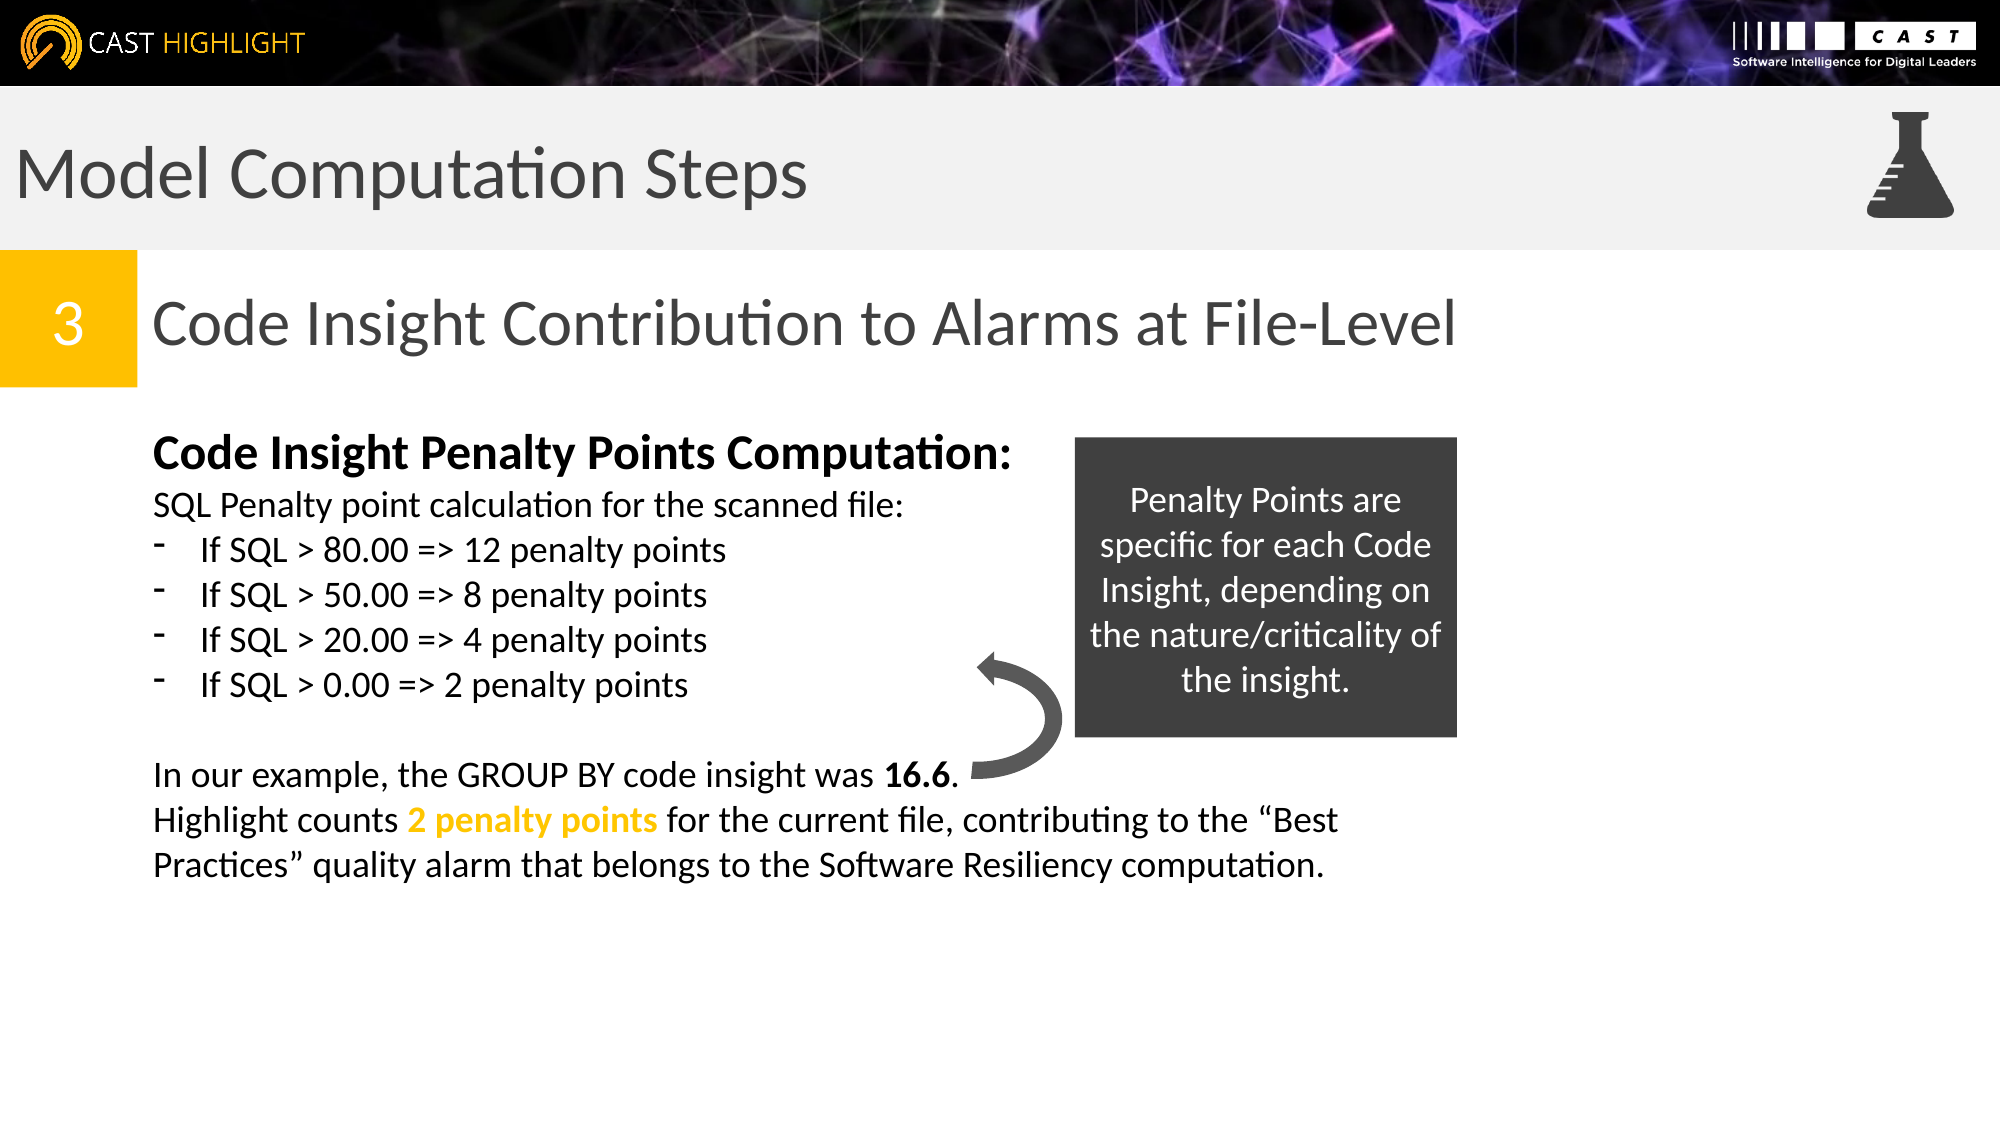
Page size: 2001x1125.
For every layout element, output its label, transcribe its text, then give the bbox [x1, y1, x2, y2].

text_box 3 [0, 252, 135, 389]
text_box Code Insight Penalty Points Computation: SQL Penalty point calculation for the scanned file: If SQL > 80.00 => 12 penalty points If SQL > 50.00 => 8 penalty points If SQL > 20.00 => 4 penalty points If SQL > 0.00 => 2 penalty points In our example, the GROUP BY code insight was 16.6. Highlight counts 2 penalty points for the current file, contributing to the “Best Practices” quality alarm that belongs to the Software Resiliency computation. [138, 412, 1438, 893]
text_box Model Computation Steps [0, 85, 2000, 252]
text_box [968, 649, 1065, 782]
text_box Penalty Points are specific for each Code Insight, depending on the nature/criticality of the insight. [1073, 435, 1459, 739]
text_box Code Insight Contribution to Alarms at File-Level [135, 252, 1502, 389]
picture [1856, 112, 1963, 219]
picture [0, 0, 2000, 85]
